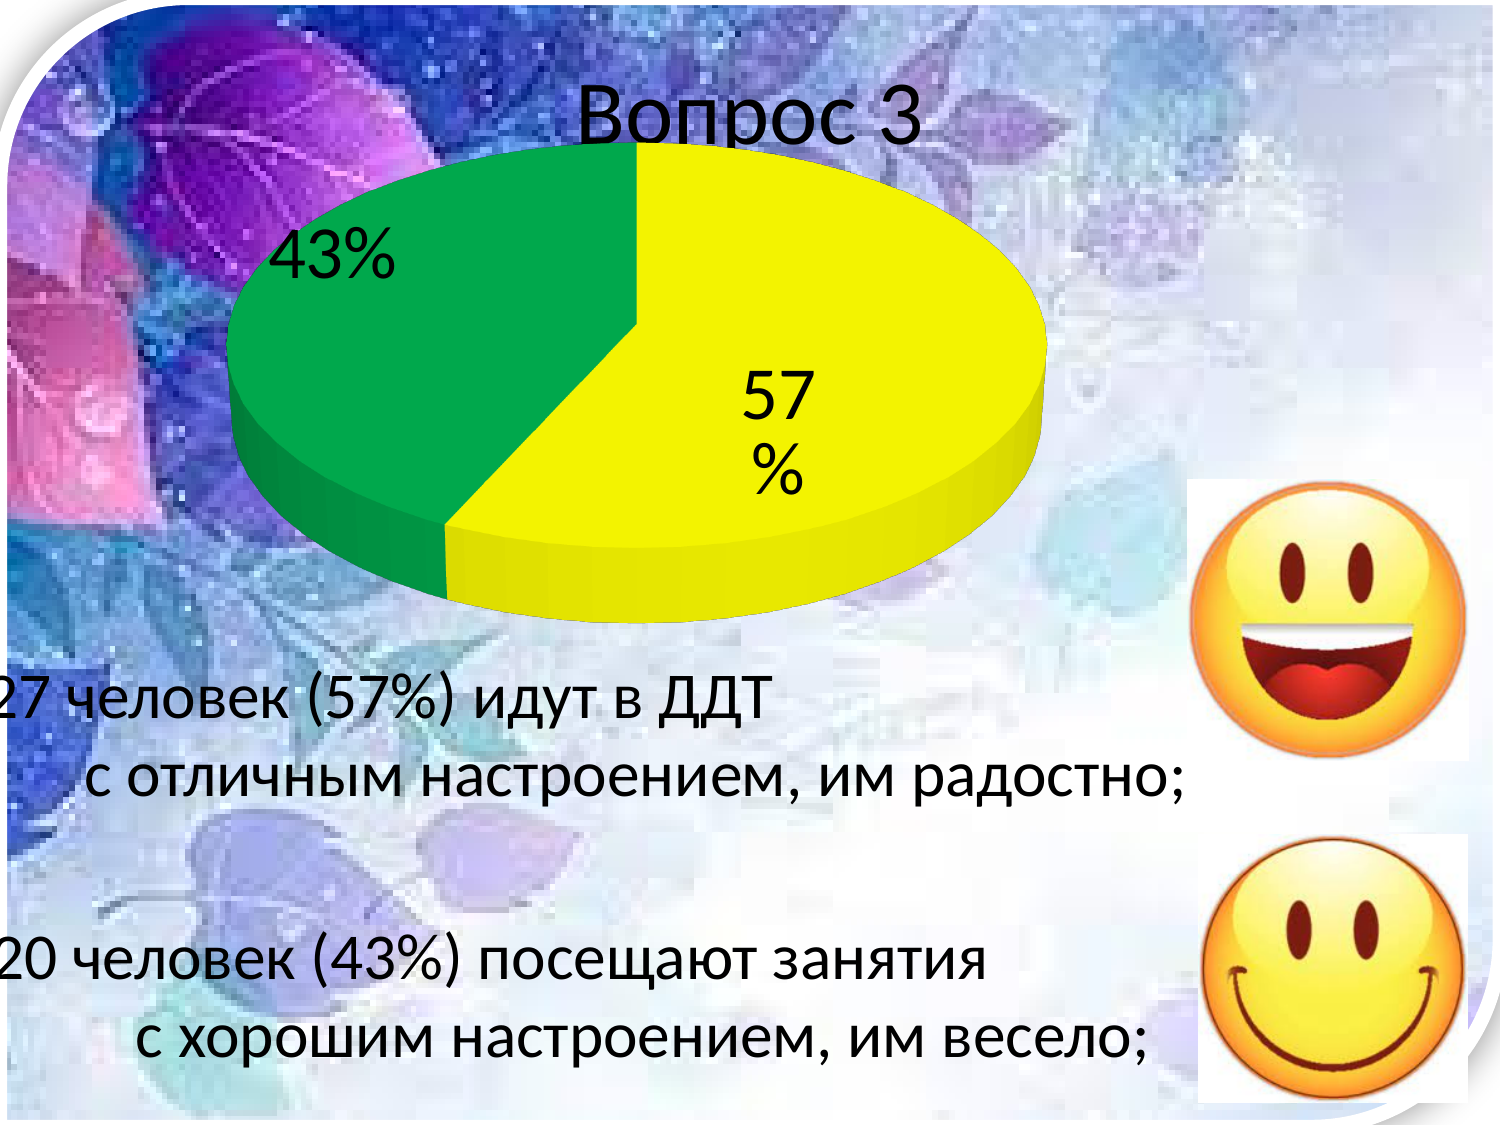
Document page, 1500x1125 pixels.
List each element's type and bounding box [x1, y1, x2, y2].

picture [0, 0, 1500, 1125]
chart [158, 89, 1215, 677]
